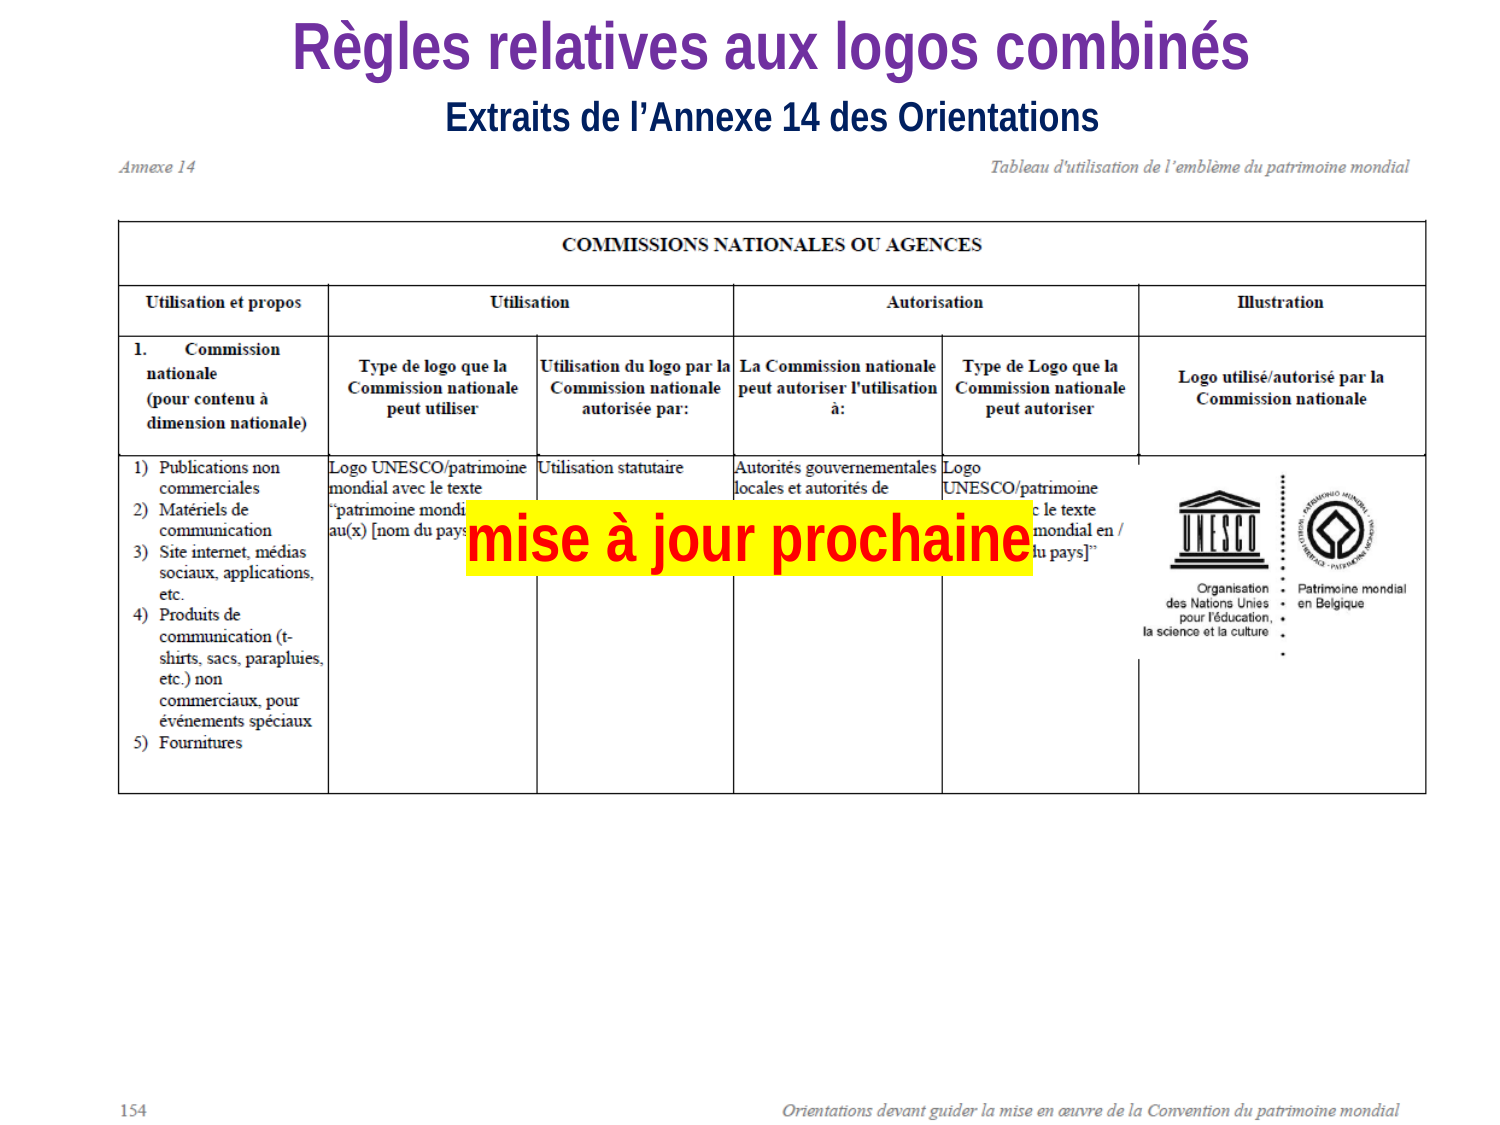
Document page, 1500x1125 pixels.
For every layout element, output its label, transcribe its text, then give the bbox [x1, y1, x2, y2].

text_box Extraits de l’Annexe 14 des Orientations [416, 91, 1129, 148]
text_box Règles relatives aux logos combinés [267, 10, 1278, 91]
picture [111, 158, 1434, 1125]
